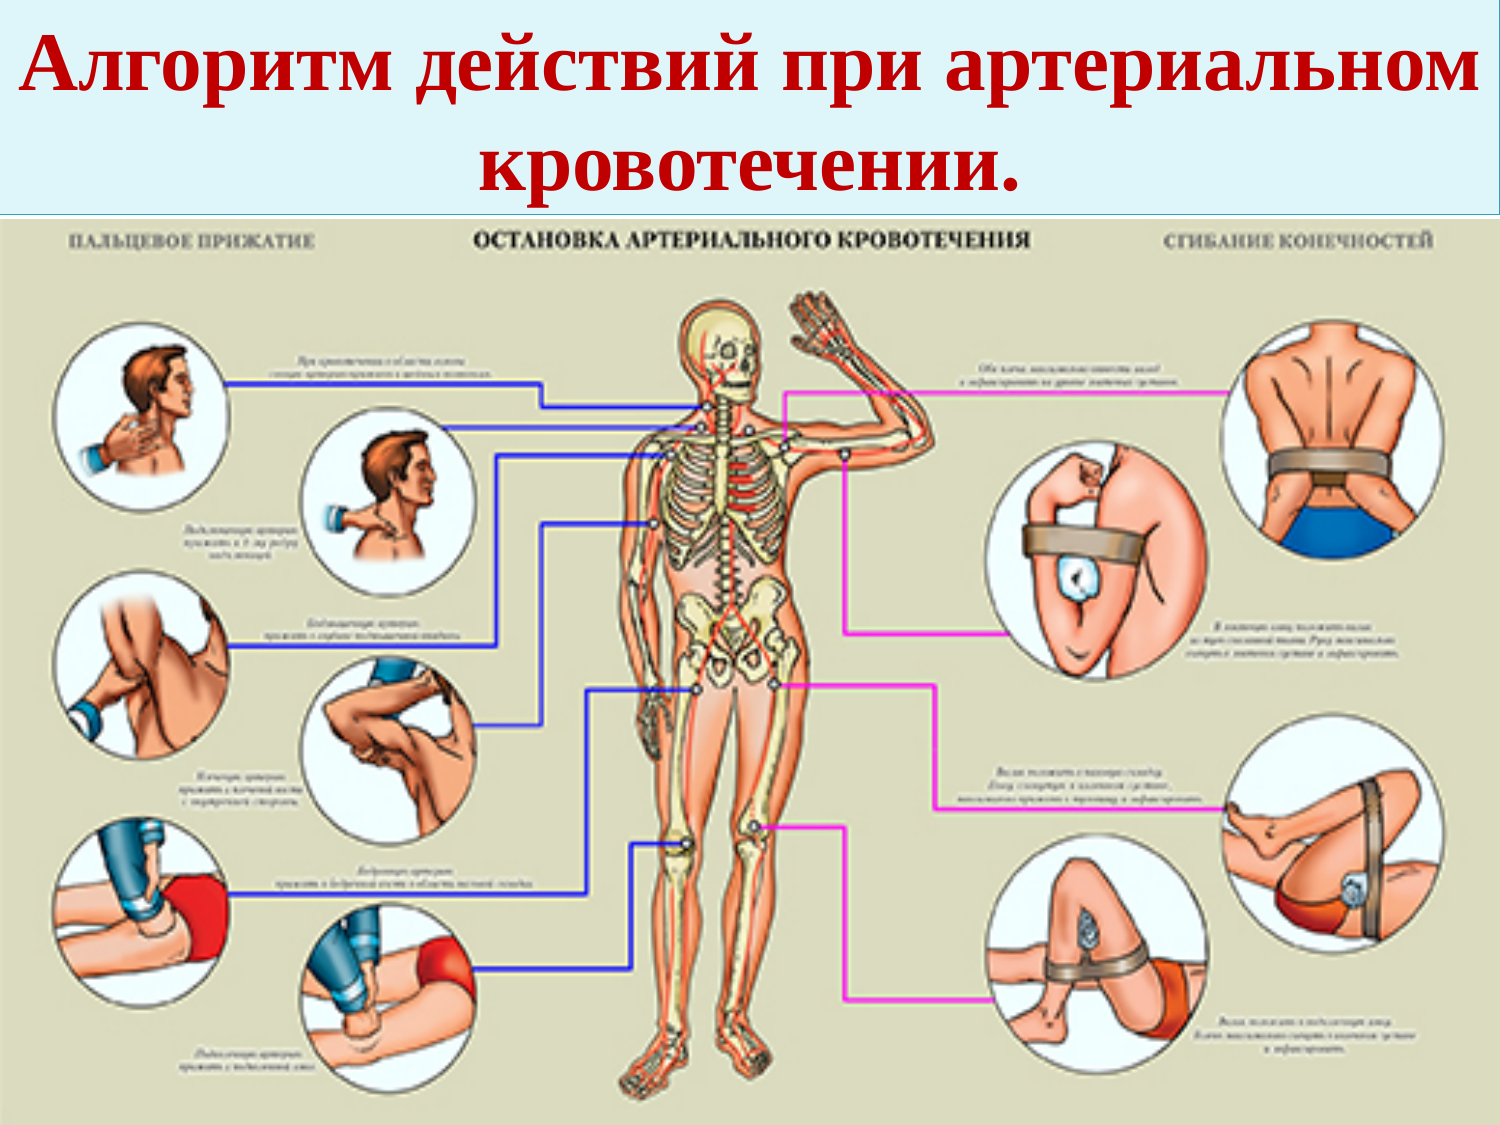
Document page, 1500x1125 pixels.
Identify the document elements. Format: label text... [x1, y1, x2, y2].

text_box Алгоритм действий при артериальном кровотечении. [0, 0, 1500, 215]
picture [0, 219, 1500, 1125]
